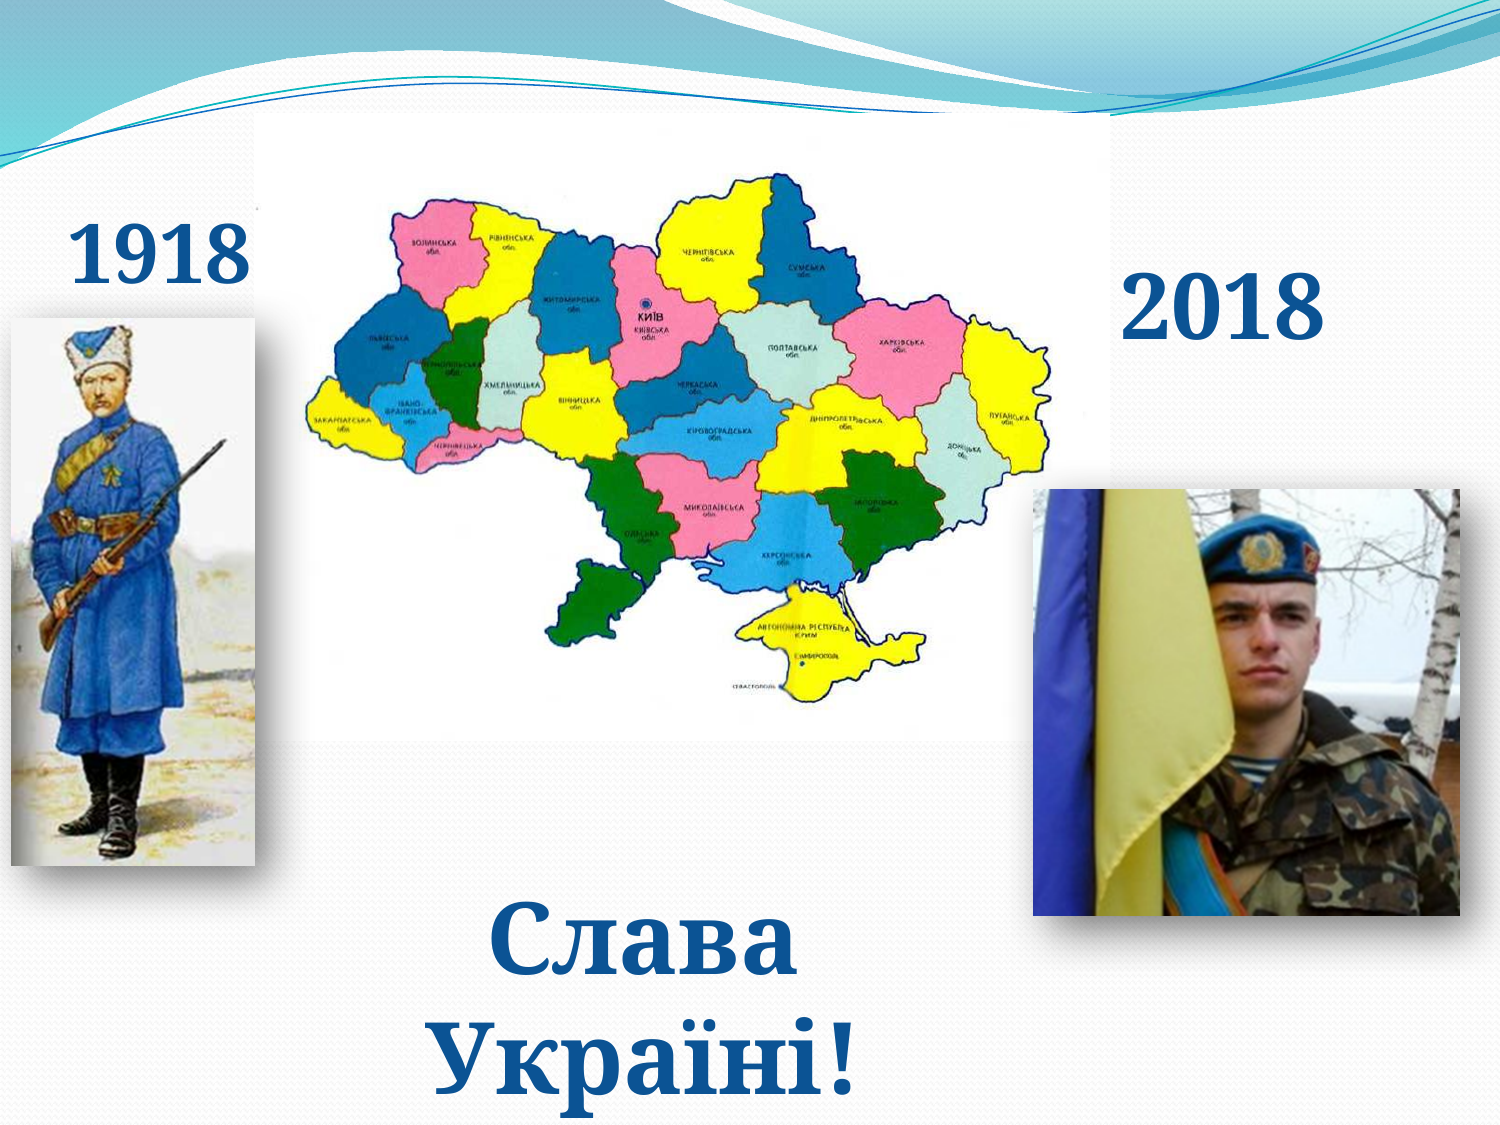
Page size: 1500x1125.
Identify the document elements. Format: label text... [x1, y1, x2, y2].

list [254, 113, 1110, 741]
list 2018 [1116, 263, 1436, 344]
list Слава Україні! [277, 890, 1010, 1099]
picture [11, 318, 255, 866]
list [1033, 489, 1460, 917]
title 1918 [0, 193, 247, 300]
